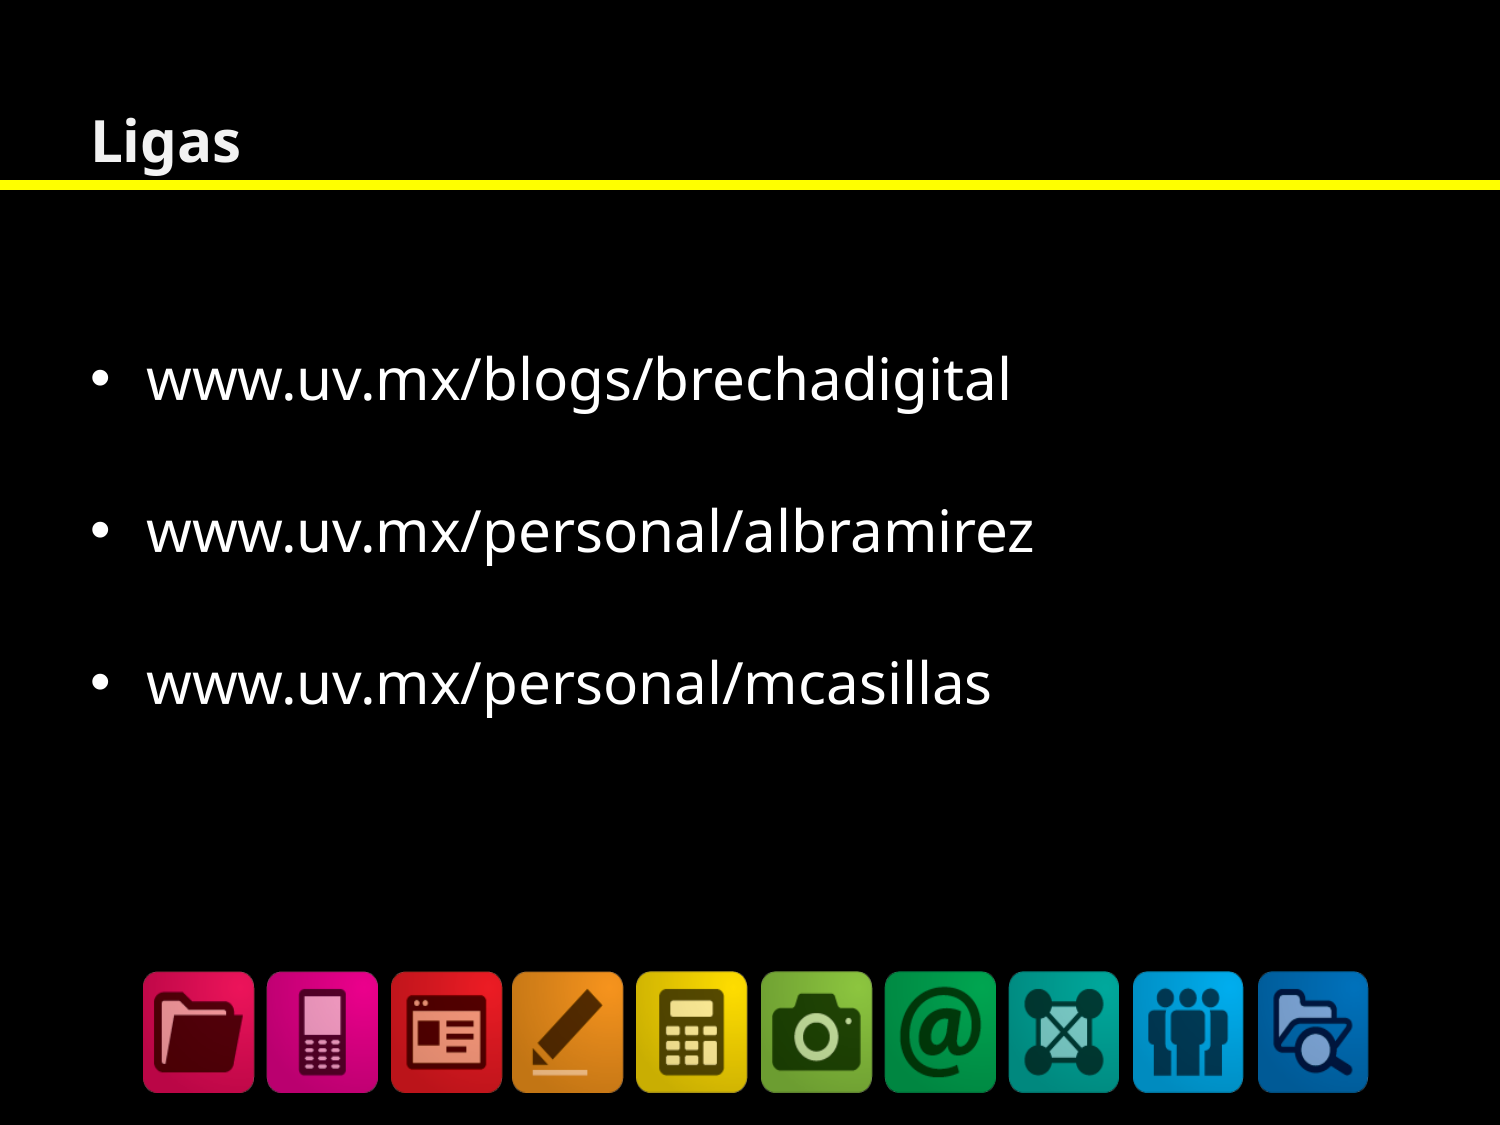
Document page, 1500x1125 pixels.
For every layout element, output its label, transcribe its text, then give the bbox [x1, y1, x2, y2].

picture [1008, 971, 1119, 1093]
picture [1258, 971, 1369, 1093]
picture [143, 971, 255, 1093]
title Ligas [75, 45, 1425, 233]
picture [1233, 971, 1244, 984]
picture [636, 971, 748, 1093]
picture [1234, 1079, 1244, 1093]
picture [1133, 971, 1143, 980]
list www.uv.mx/blogs/brechadigital www.uv.mx/personal/albramirez www.uv.mx/personal/mcasillas [75, 265, 1425, 927]
picture [266, 971, 378, 1093]
picture [391, 971, 503, 1093]
picture [884, 971, 996, 1093]
picture [1133, 1085, 1142, 1093]
picture [512, 971, 624, 1093]
picture [761, 971, 873, 1093]
